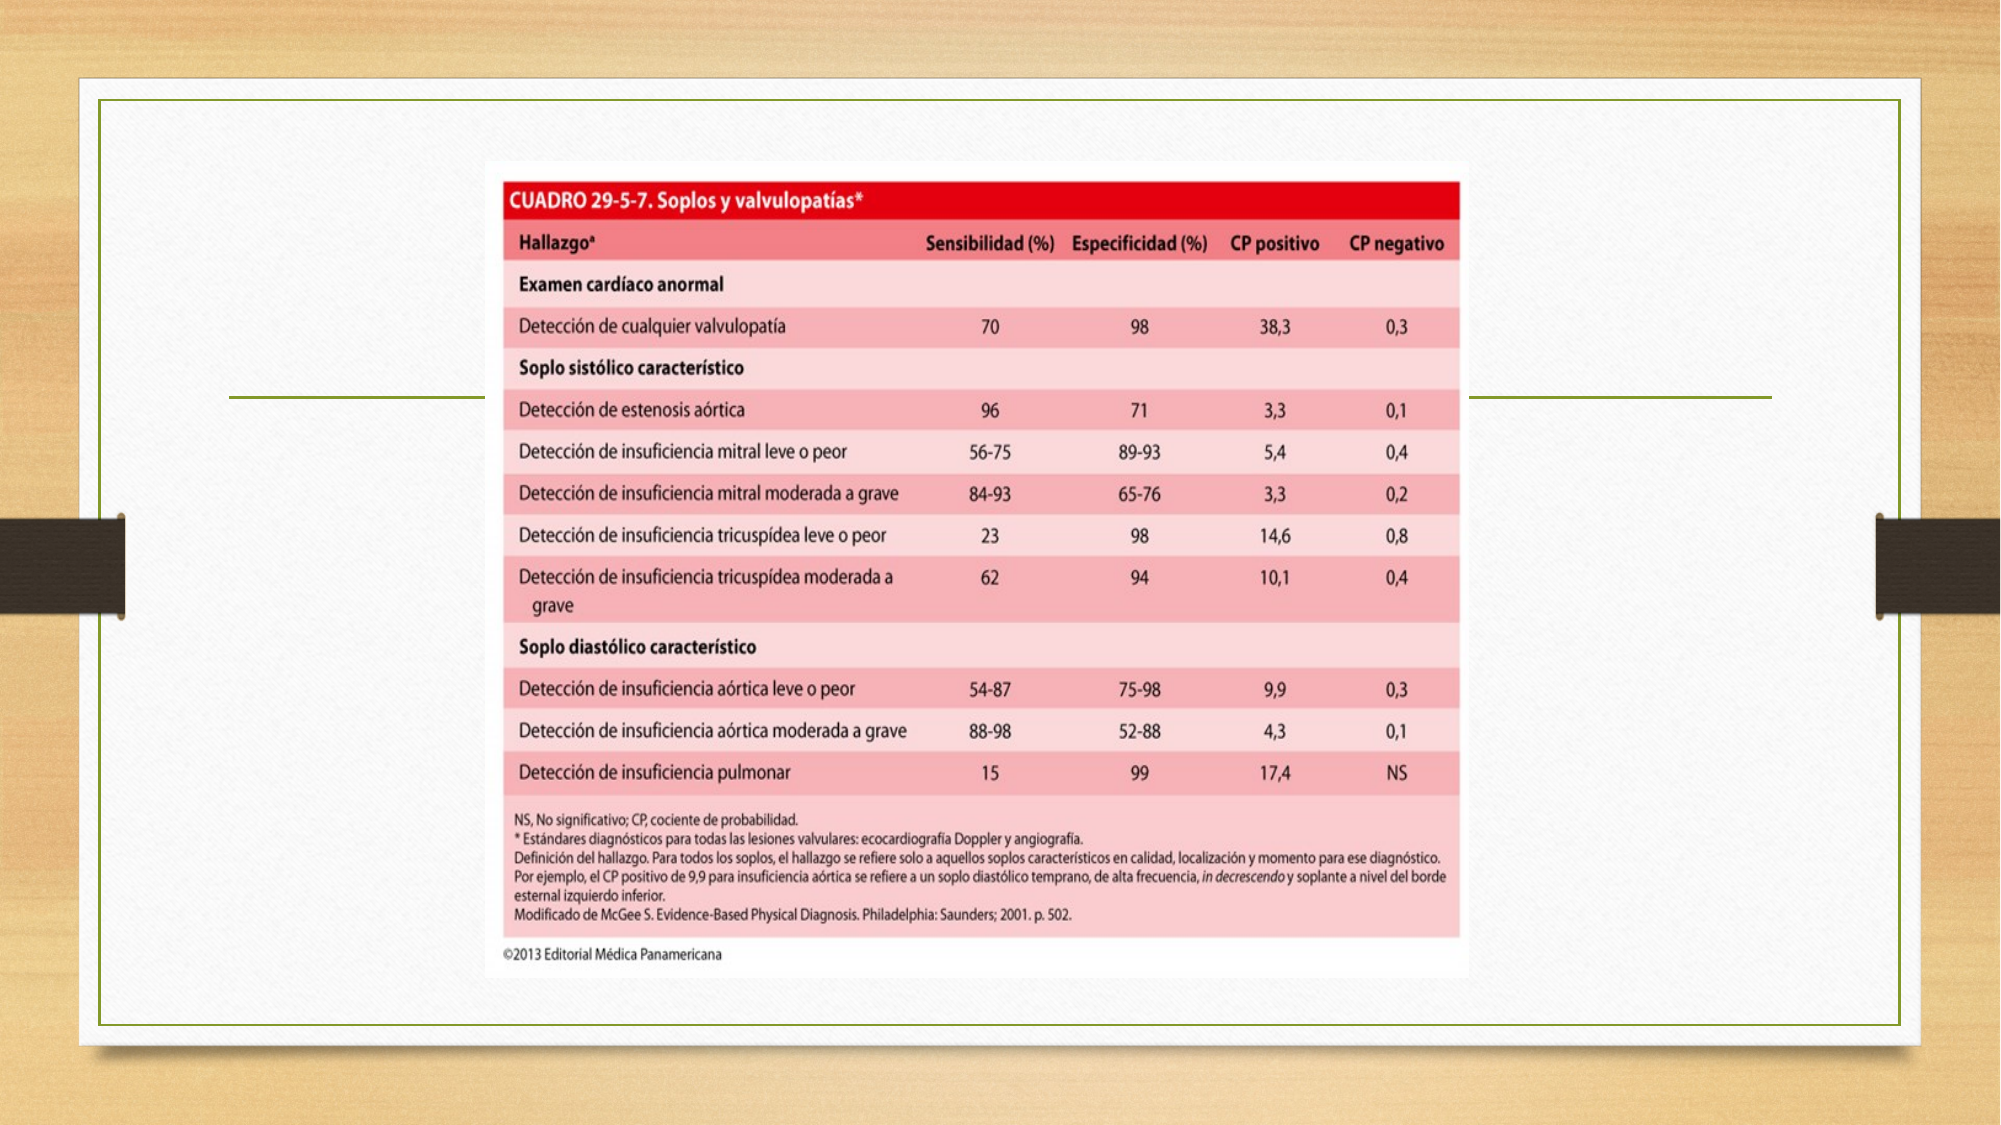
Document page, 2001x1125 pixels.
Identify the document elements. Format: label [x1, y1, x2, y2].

picture [0, 0, 2001, 1125]
list [485, 160, 1470, 979]
